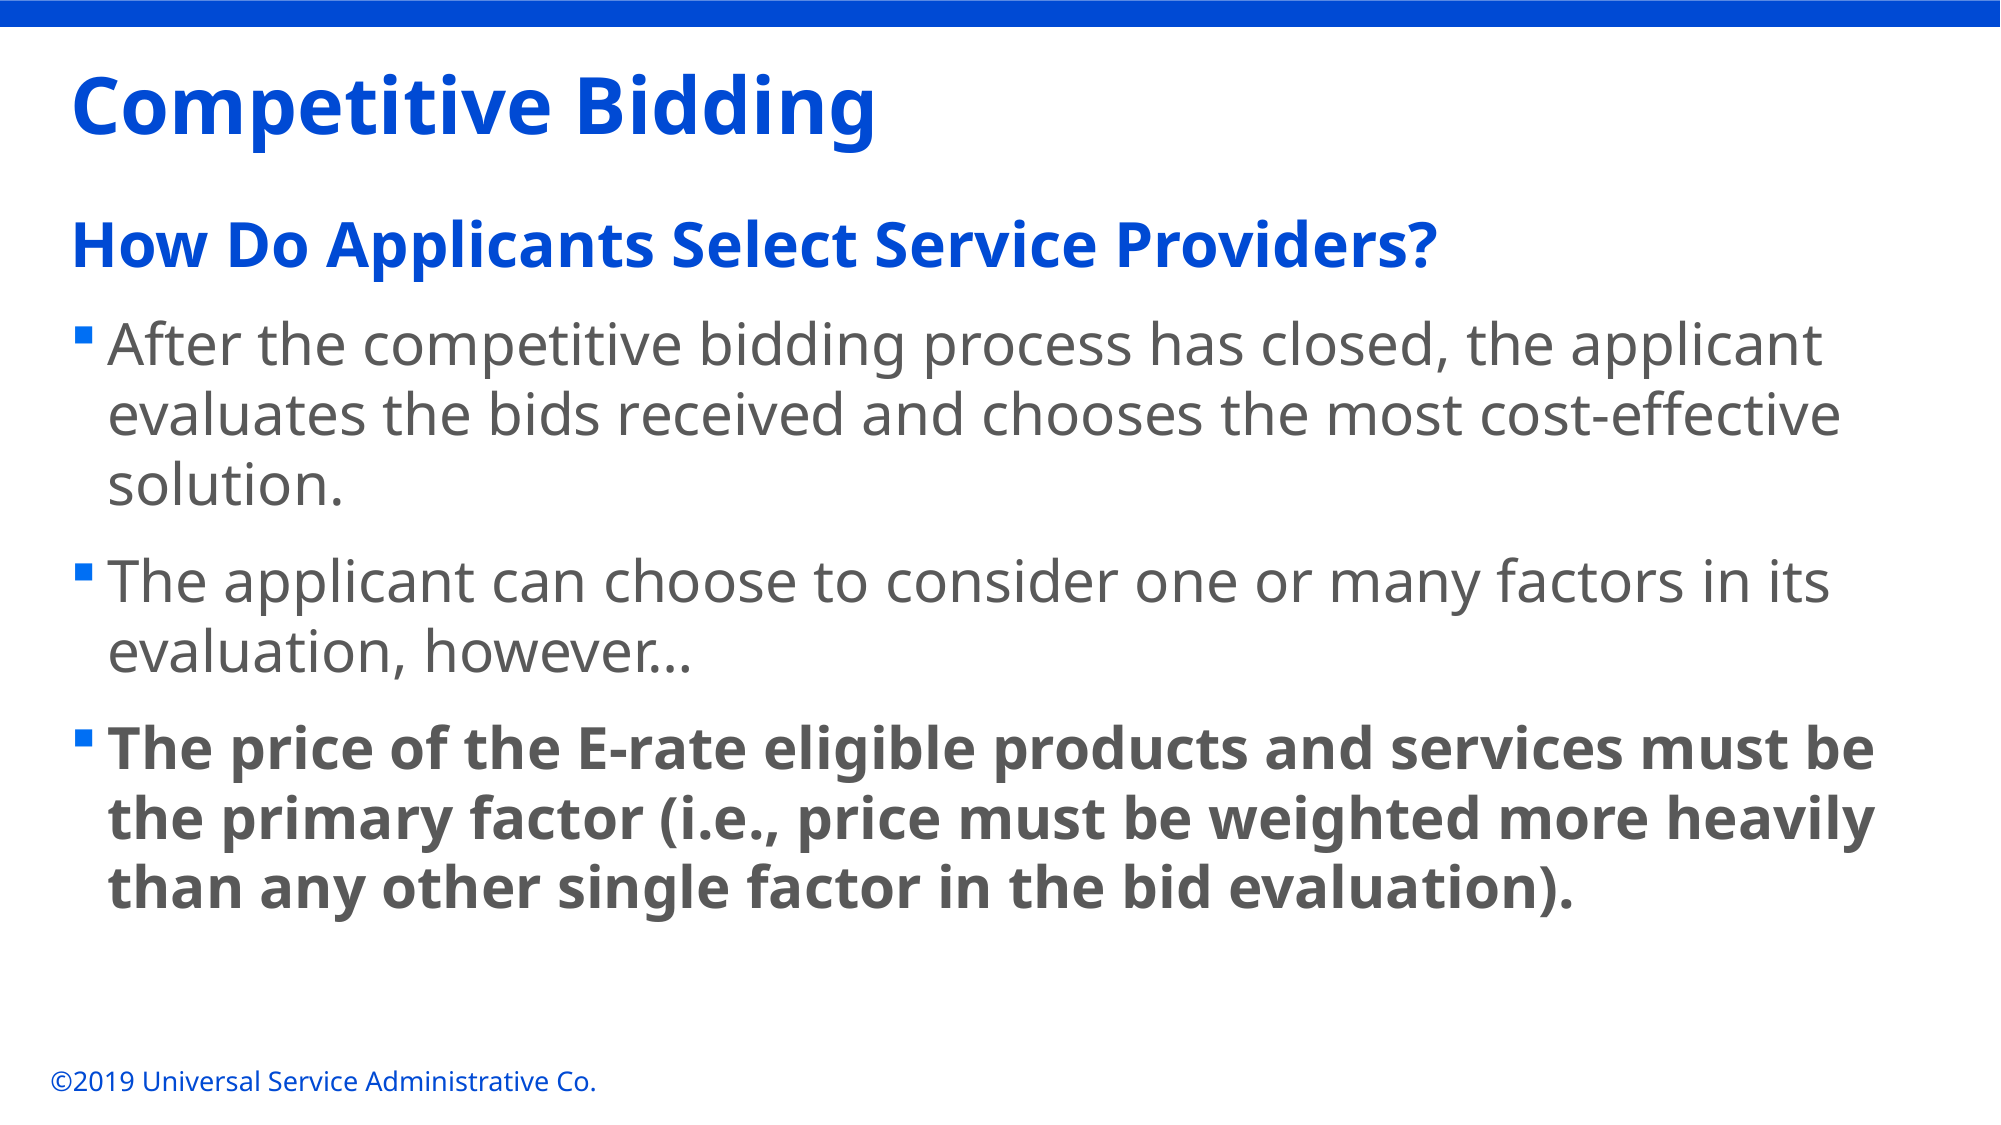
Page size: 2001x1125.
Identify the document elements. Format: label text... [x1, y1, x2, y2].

list How Do Applicants Select Service Providers? After the competitive bidding process has closed, the applicant evaluates the bids received and chooses the most cost-effective solution. The applicant can choose to consider one or many factors in its evaluation, however… The price of the E-rate eligible products and services must be the primary factor (i.e., price must be weighted more heavily than any other single factor in the bid evaluation). [55, 198, 1943, 1023]
text_box ©2019 Universal Service Administrative Co. [35, 1056, 612, 1104]
title Competitive Bidding [55, 58, 1943, 171]
